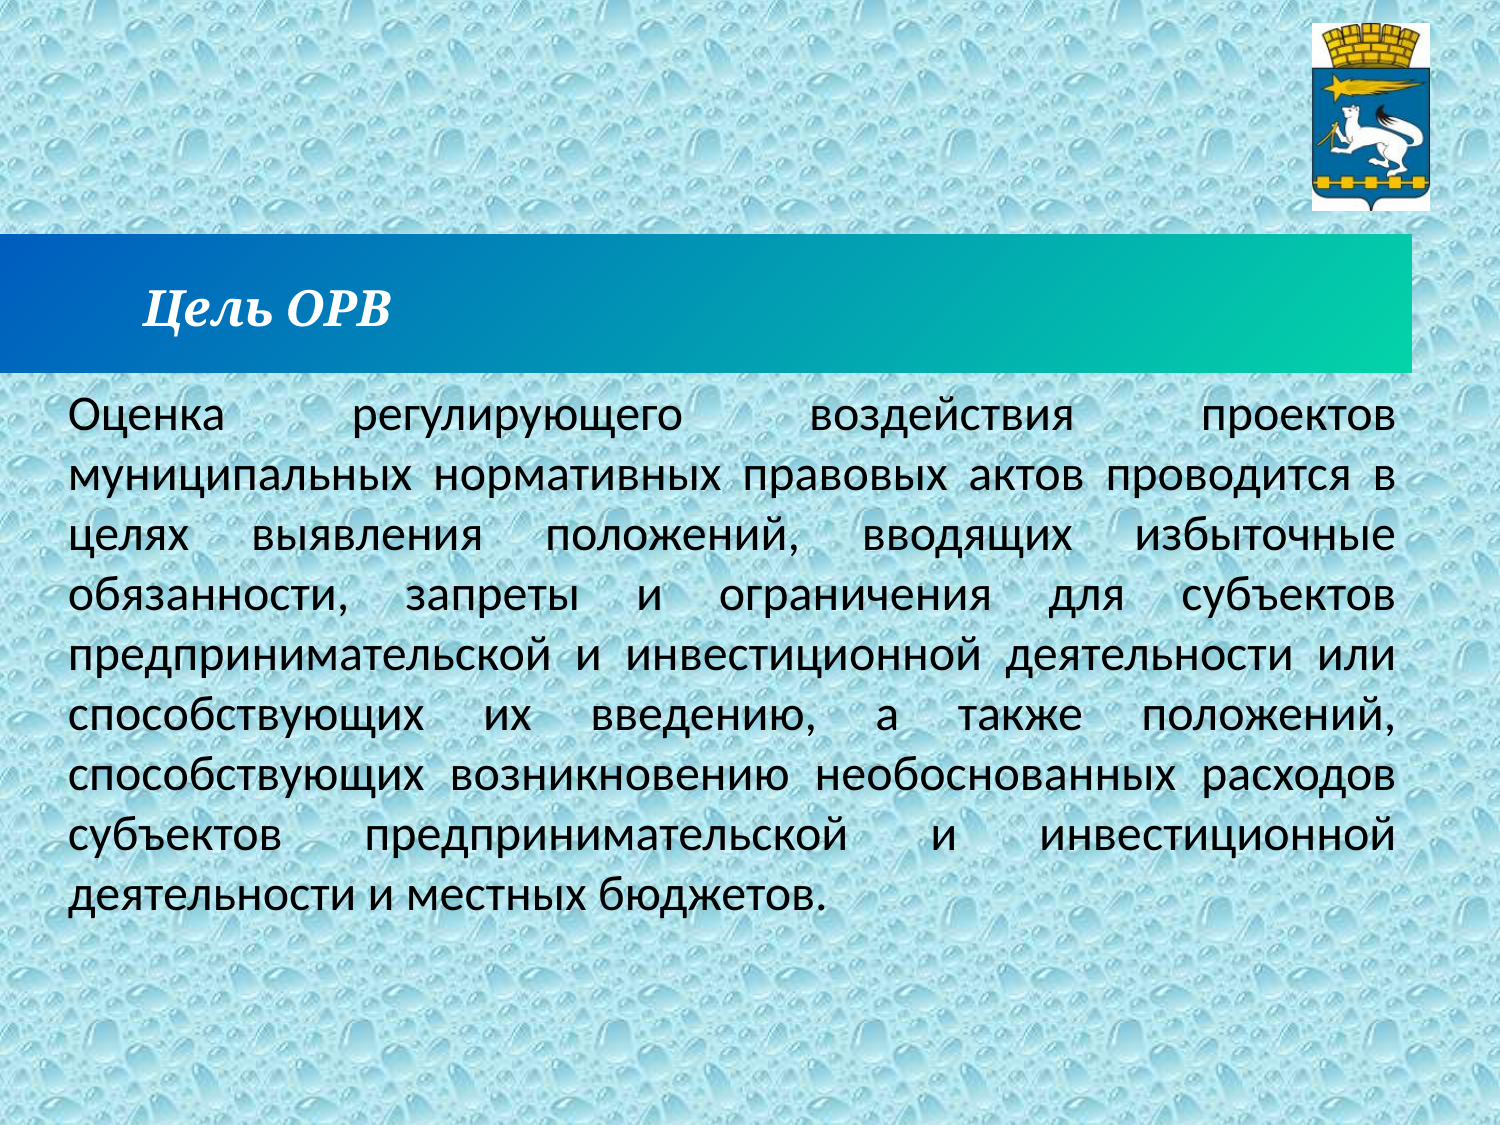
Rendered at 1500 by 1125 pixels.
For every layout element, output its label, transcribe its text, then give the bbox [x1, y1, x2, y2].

text_box Цель ОРВ [128, 269, 1441, 345]
text_box Оценка регулирующего воздействия проектов муниципальных нормативных правовых актов проводится в целях выявления положений, вводящих избыточные обязанности, запреты и ограничения для субъектов предпринимательской и инвестиционной деятельности или способствующих их введению, а также положений, способствующих возникновению необоснованных расходов субъектов предпринимательской и инвестиционной деятельности и местных бюджетов. [53, 373, 1412, 929]
picture [0, 0, 1500, 1125]
text_box [0, 234, 1412, 373]
